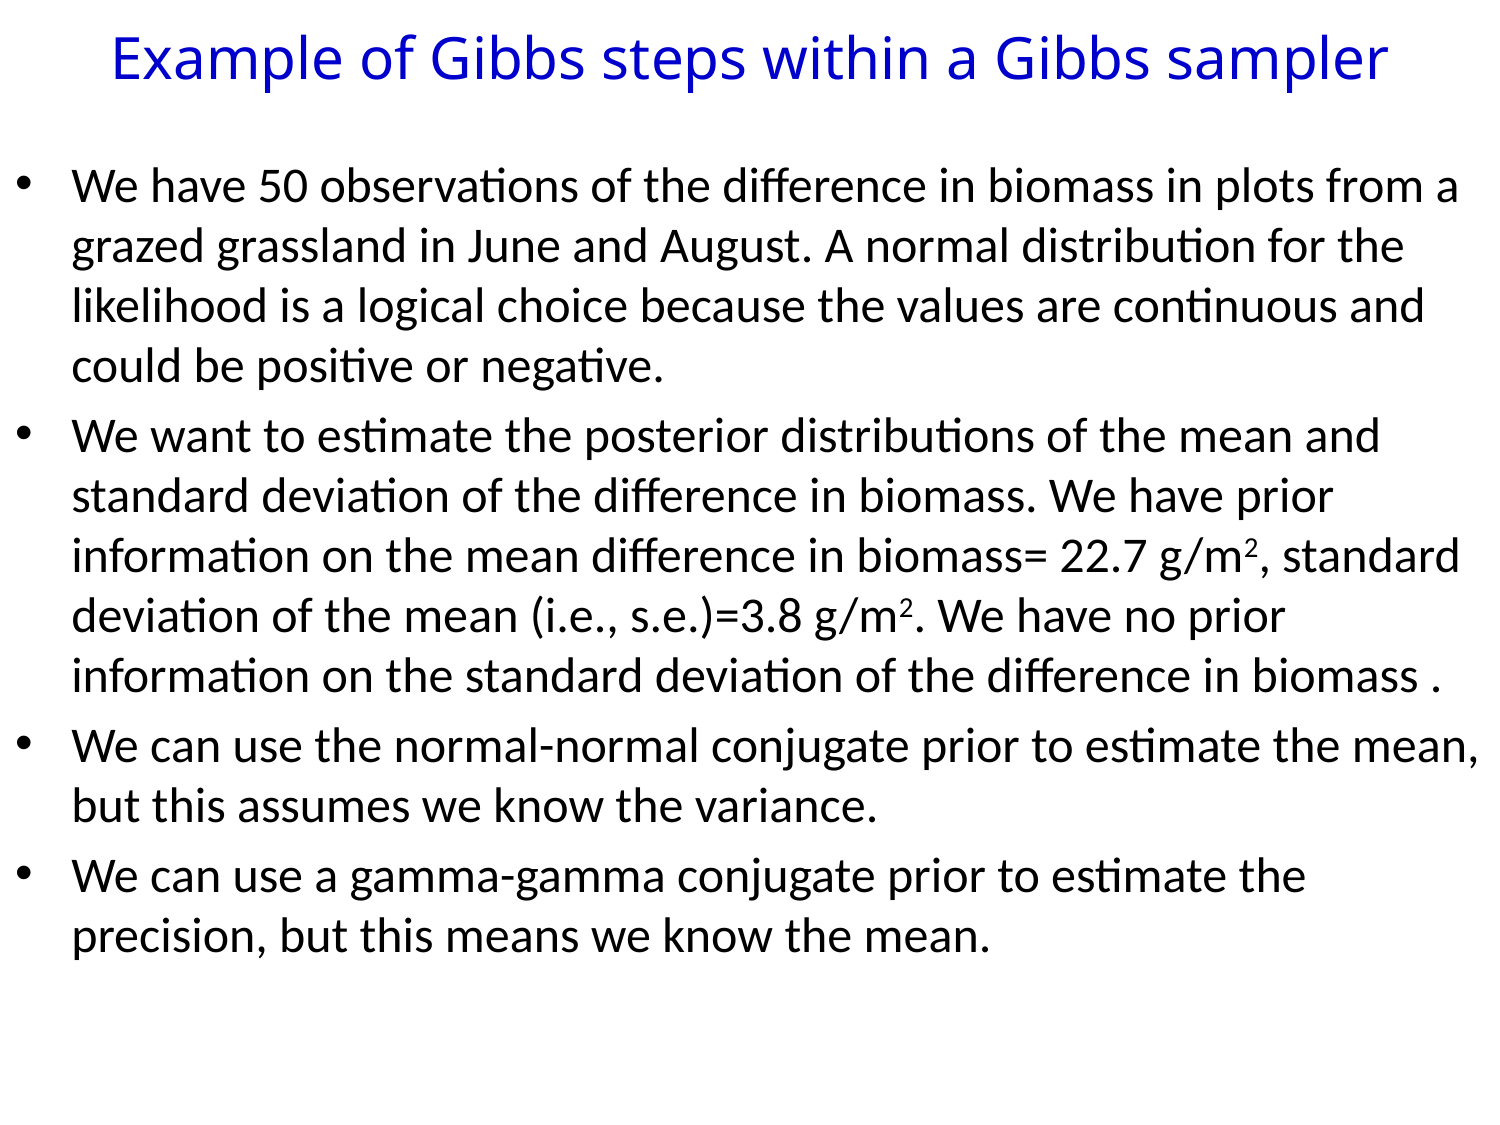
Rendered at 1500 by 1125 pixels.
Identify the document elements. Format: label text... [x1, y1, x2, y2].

title Example of Gibbs steps within a Gibbs sampler [0, 0, 1500, 145]
list We have 50 observations of the difference in biomass in plots from a grazed grassland in June and August. A normal distribution for the likelihood is a logical choice because the values are continuous and could be positive or negative. We want to estimate the posterior distributions of the mean and standard deviation of the difference in biomass. We have prior information on the mean difference in biomass= 22.7 g/m2, standard deviation of the mean (i.e., s.e.)=3.8 g/m2. We have no prior information on the standard deviation of the difference in biomass . We can use the normal-normal conjugate prior to estimate the mean, but this assumes we know the variance. We can use a gamma-gamma conjugate prior to estimate the precision, but this means we know the mean. [0, 145, 1500, 888]
